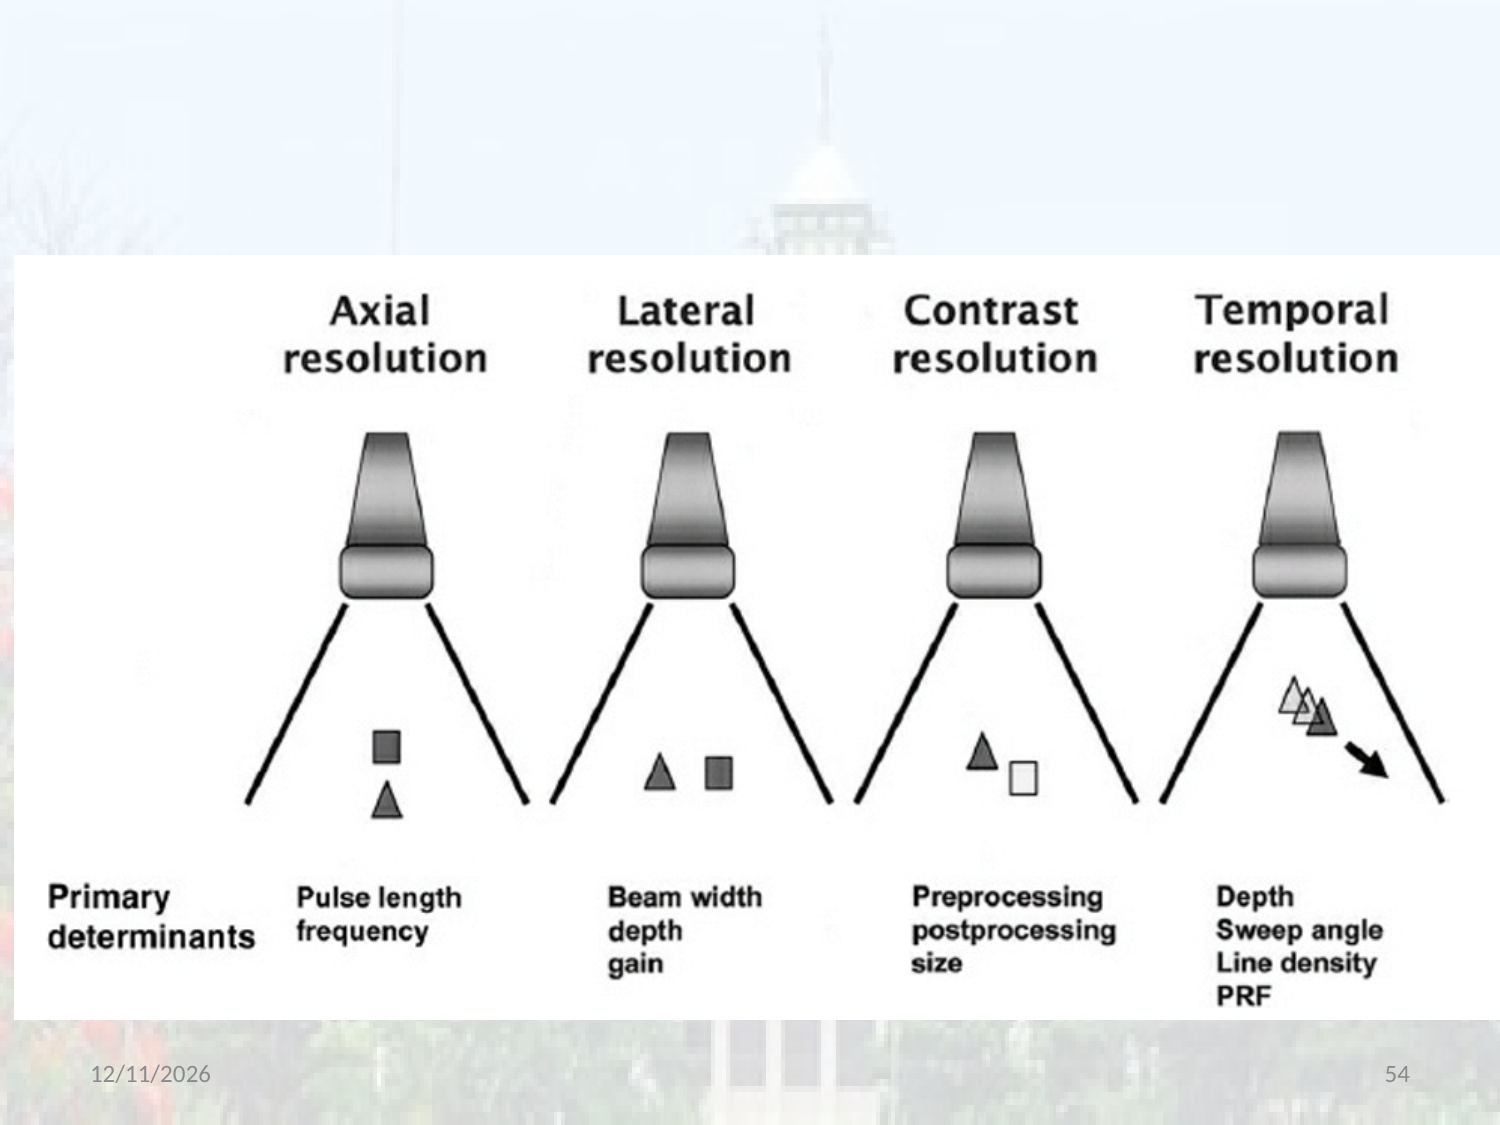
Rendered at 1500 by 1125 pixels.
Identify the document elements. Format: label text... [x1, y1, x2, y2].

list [13, 255, 1500, 1020]
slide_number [75, 1042, 425, 1103]
slide_number 54 [1074, 1042, 1425, 1103]
